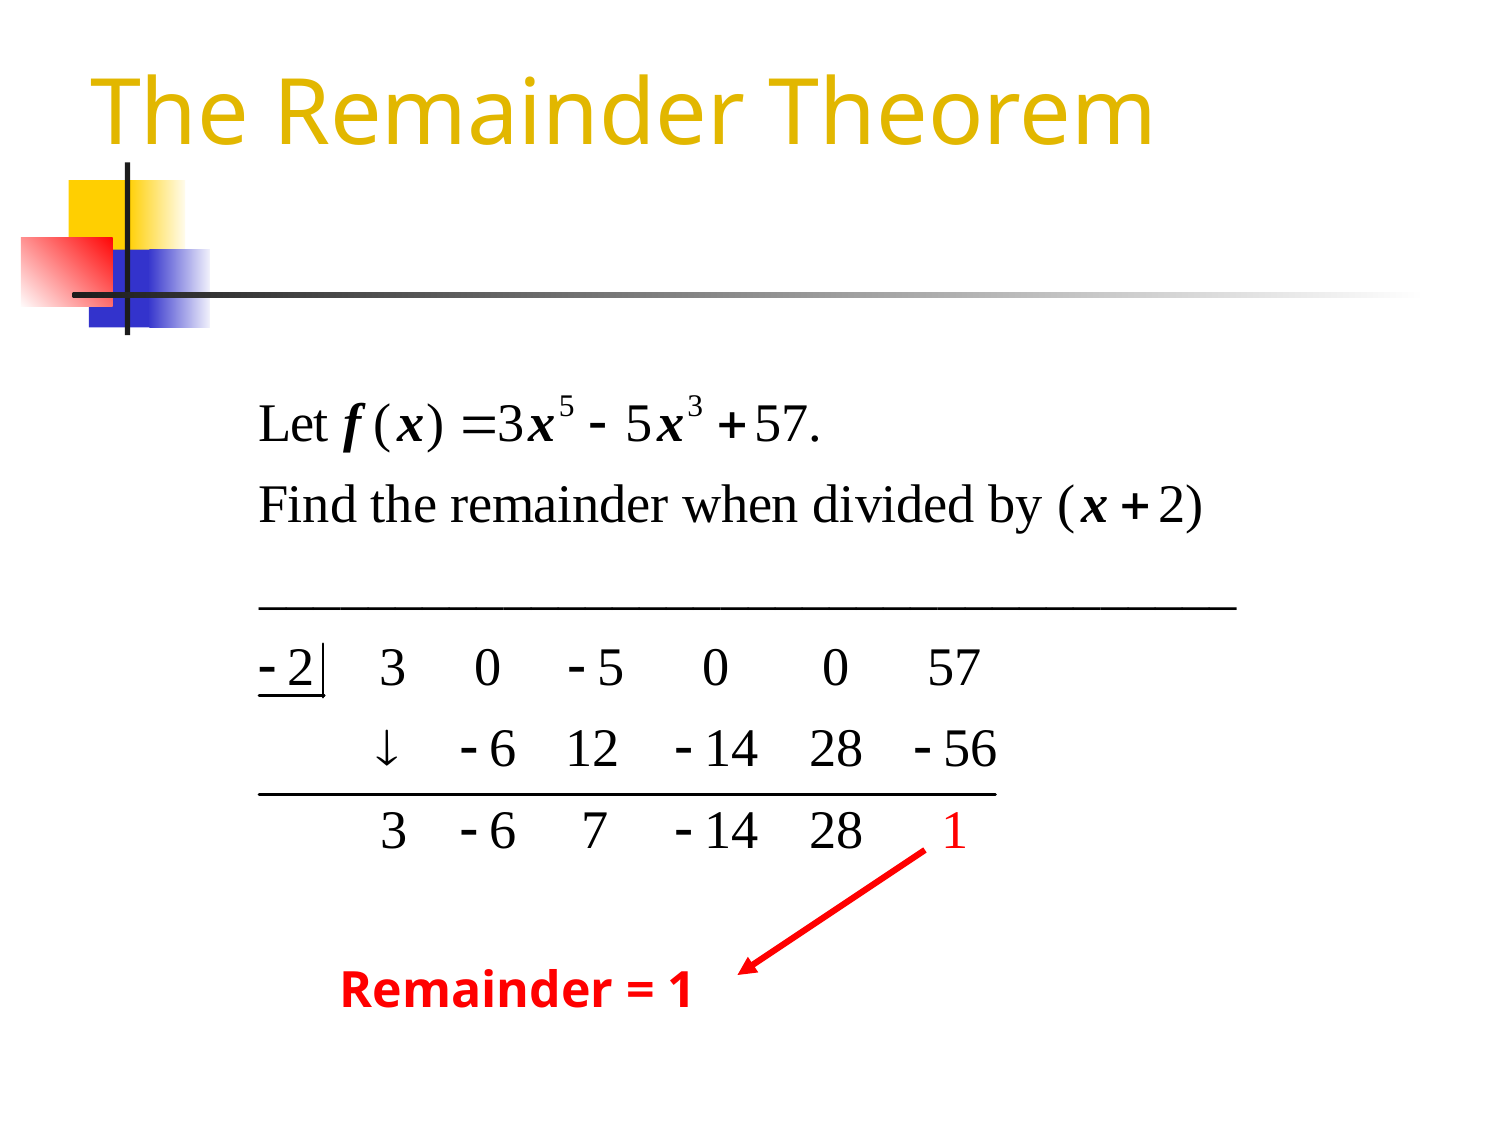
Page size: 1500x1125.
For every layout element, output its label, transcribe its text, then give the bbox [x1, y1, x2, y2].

title The Remainder Theorem [75, 45, 1425, 233]
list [249, 379, 1251, 888]
text_box [737, 895, 858, 976]
text_box Remainder = 1 [324, 949, 875, 1025]
